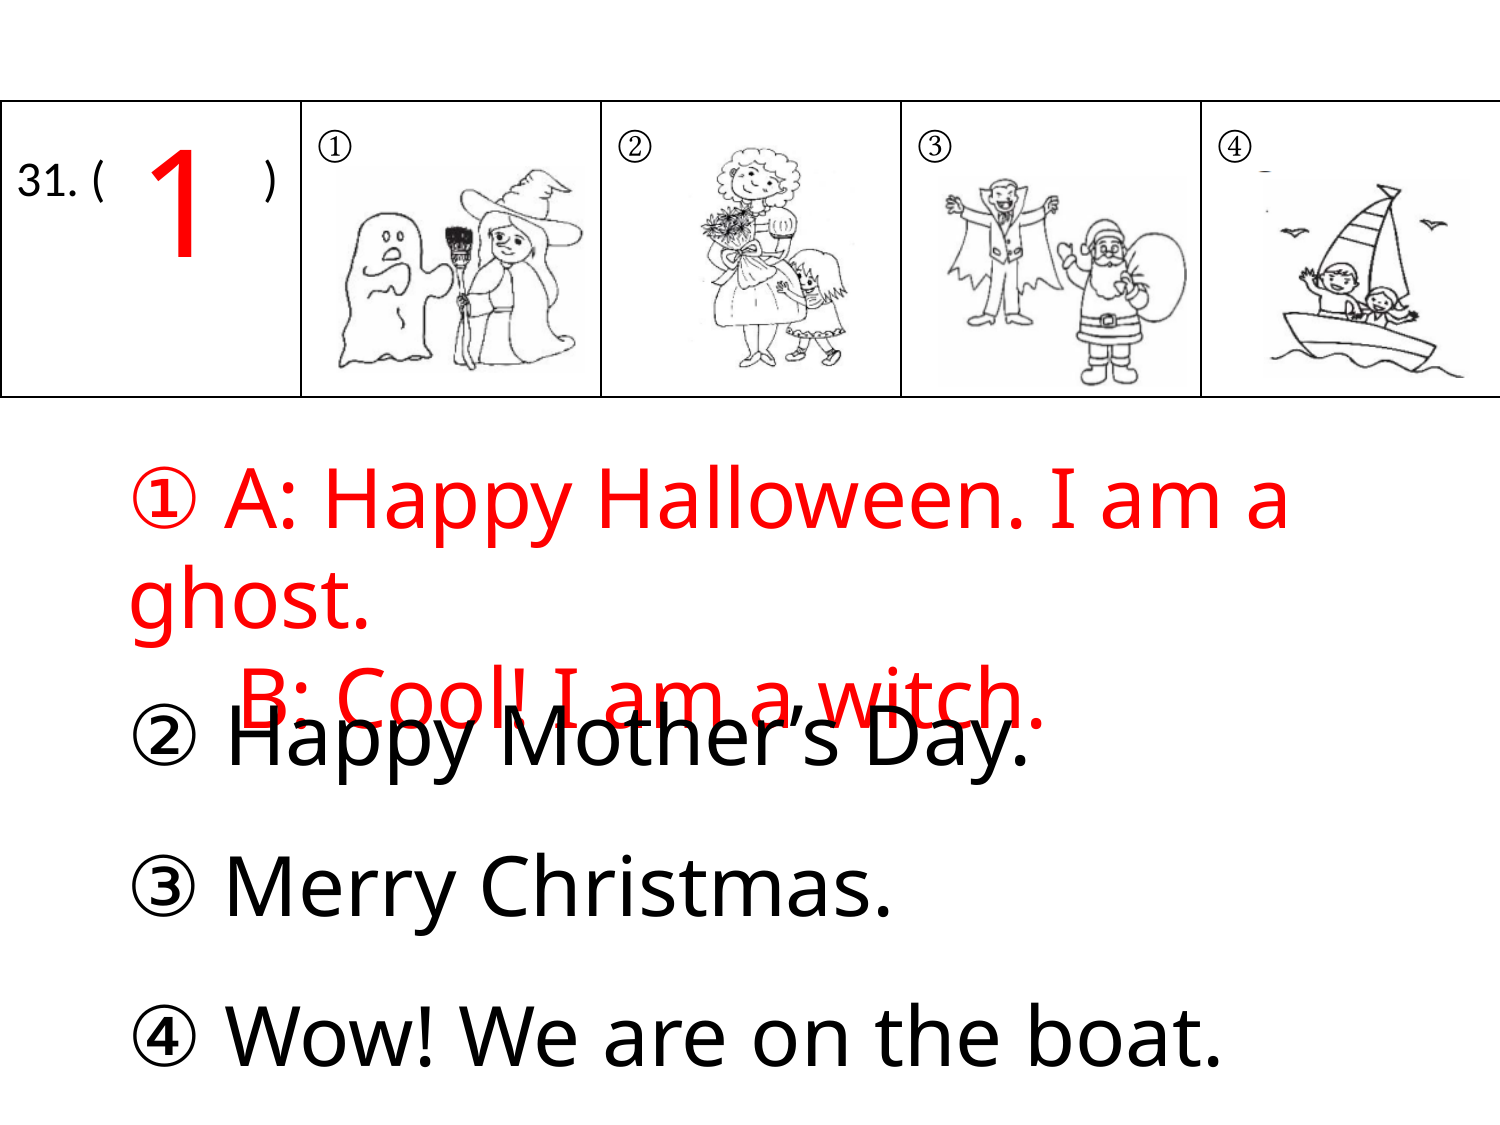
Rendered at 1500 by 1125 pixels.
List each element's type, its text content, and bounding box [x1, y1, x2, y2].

text_box ① A: Happy Halloween. I am a ghost. B: Cool! I am a witch. [112, 437, 1469, 753]
table_header ② [602, 102, 900, 396]
picture [938, 176, 1187, 387]
text_box 1 [123, 100, 238, 296]
picture [1254, 170, 1470, 378]
picture [684, 141, 856, 374]
text_box ④ Wow! We are on the boat. [112, 975, 1259, 1091]
picture [336, 166, 585, 374]
table_header ① [302, 102, 600, 396]
text_box ② Happy Mother’s Day. [112, 674, 1407, 790]
table_header ④ [1202, 102, 1500, 396]
table_header 31. ( ) [2, 102, 300, 396]
text_box ③ Merry Christmas. [111, 825, 1341, 941]
table_header ③ [902, 102, 1200, 396]
